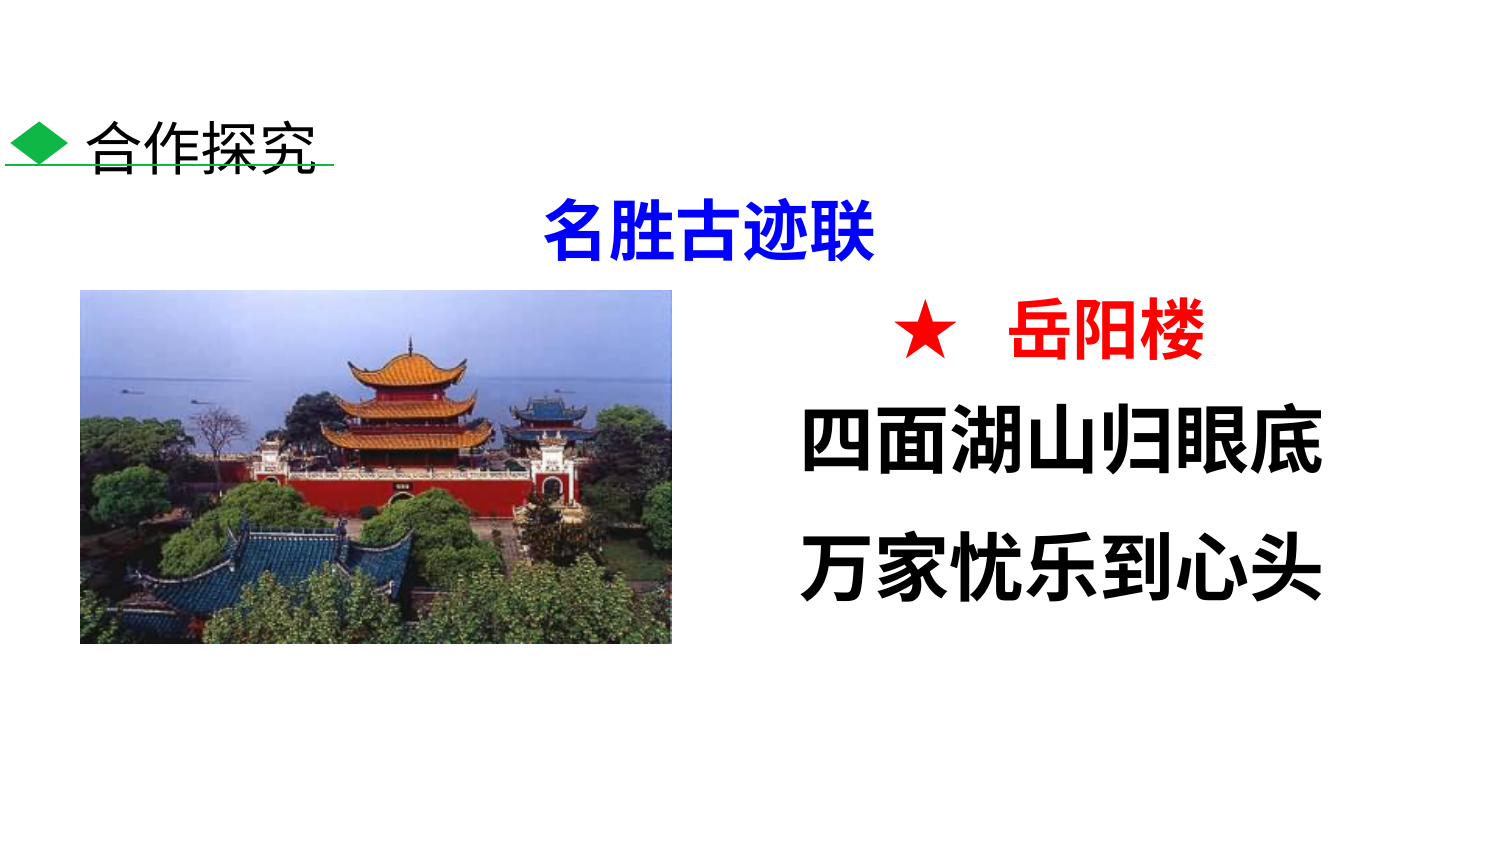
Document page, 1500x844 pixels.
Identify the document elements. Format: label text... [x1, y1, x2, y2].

text_box 四面湖山归眼底 万家忧乐到心头 [784, 385, 1424, 618]
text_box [4, 105, 334, 191]
text_box 名胜古迹联 [527, 181, 892, 277]
text_box ★ 岳阳楼 [877, 280, 1222, 376]
picture [80, 290, 672, 644]
